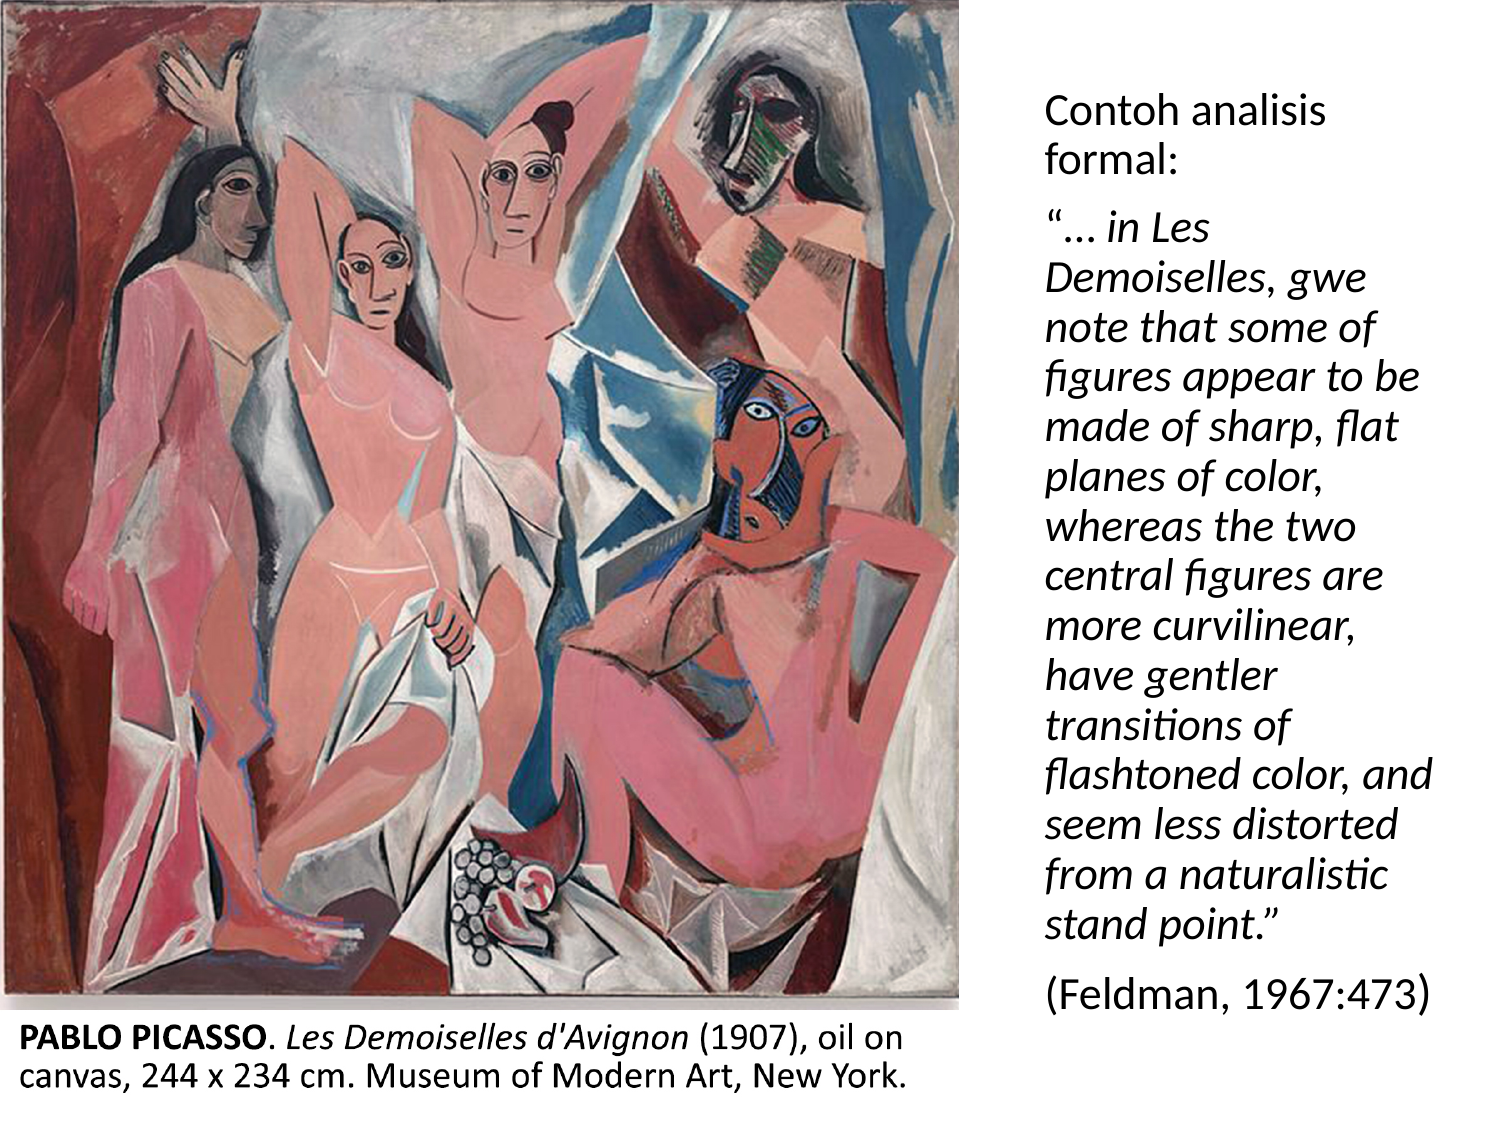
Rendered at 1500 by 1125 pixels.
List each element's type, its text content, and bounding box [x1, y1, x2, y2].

list Contoh analisis formal: “… in Les Demoiselles, gwe note that some of figures appear to be made of sharp, flat planes of color, whereas the two central figures are more curvilinear, have gentler transitions of flashtoned color, and seem less distorted from a naturalistic stand point.” (Feldman, 1967:473) [1029, 77, 1455, 1058]
picture [0, 0, 959, 1125]
